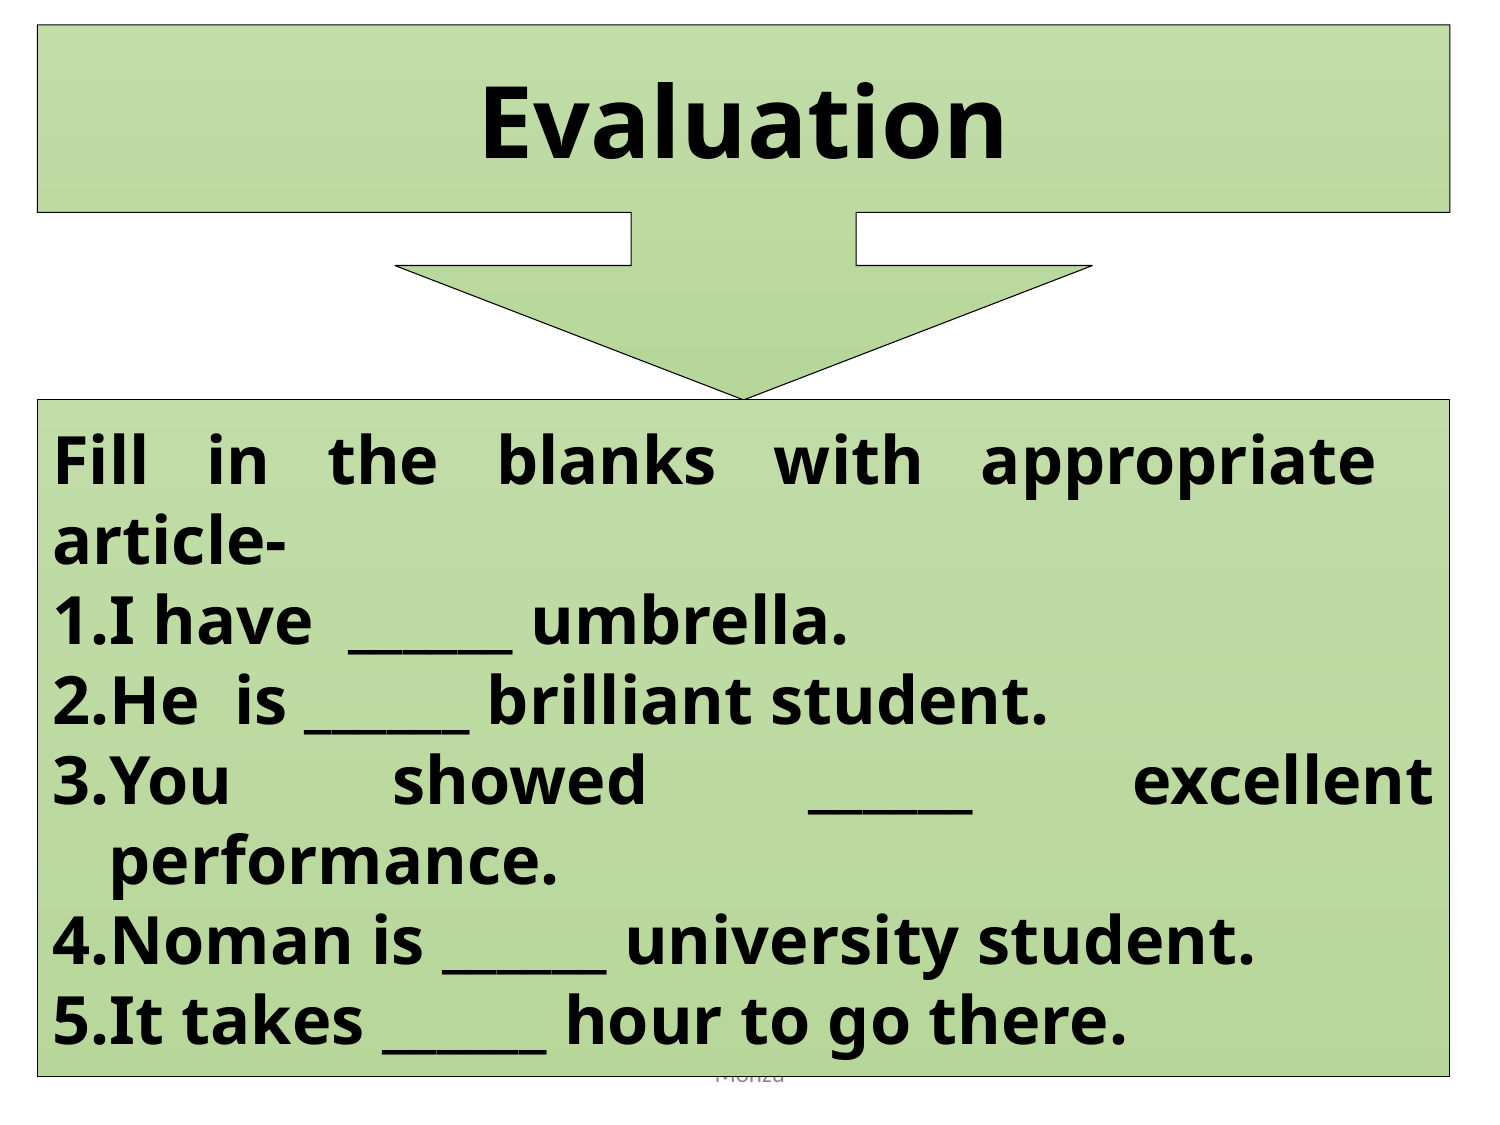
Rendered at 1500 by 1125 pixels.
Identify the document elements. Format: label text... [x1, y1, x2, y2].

text_box Evaluation [36, 24, 1451, 399]
text_box Fill in the blanks with appropriate article- I have ______ umbrella. He is ______ brilliant student. You showed ______ excellent performance. Noman is ______ university student. It takes ______ hour to go there. [37, 399, 1450, 1077]
footer Monzu [496, 1042, 1004, 1103]
